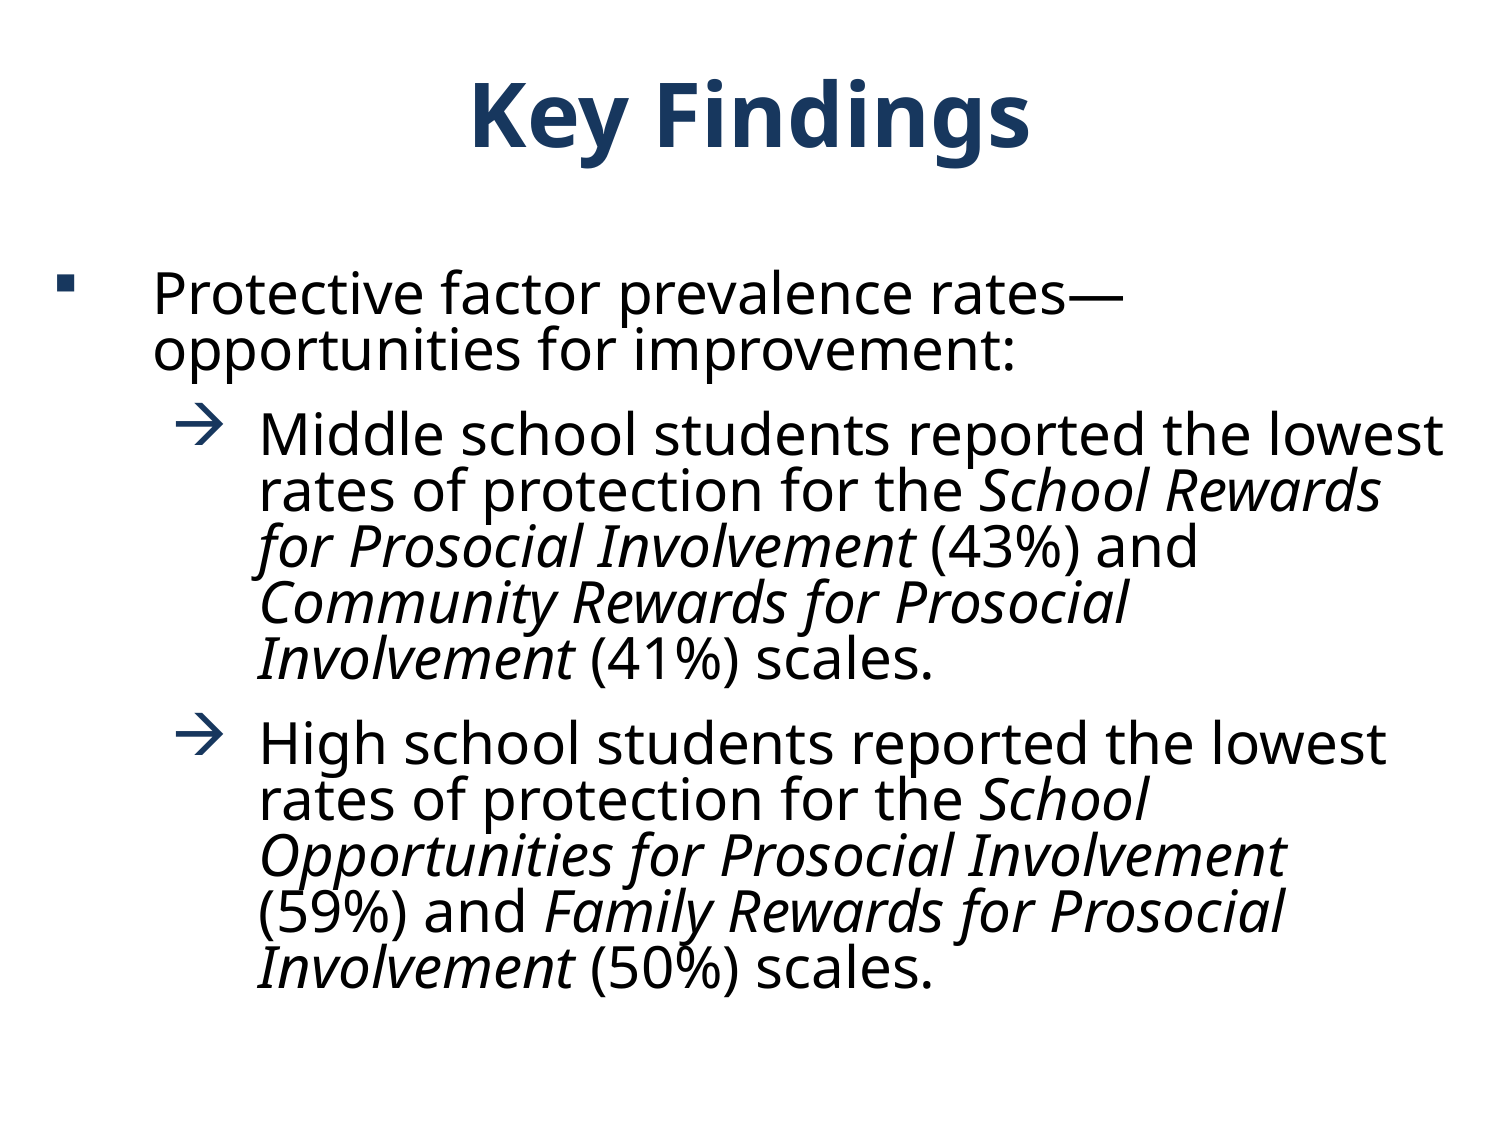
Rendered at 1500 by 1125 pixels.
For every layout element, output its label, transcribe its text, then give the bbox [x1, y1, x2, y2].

text_box Protective factor prevalence rates—opportunities for improvement: Middle school students reported the lowest rates of protection for the School Rewards for Prosocial Involvement (43%) and Community Rewards for Prosocial Involvement (41%) scales. High school students reported the lowest rates of protection for the School Opportunities for Prosocial Involvement (59%) and Family Rewards for Prosocial Involvement (50%) scales. [37, 262, 1463, 1063]
text_box Key Findings [37, 62, 1463, 174]
